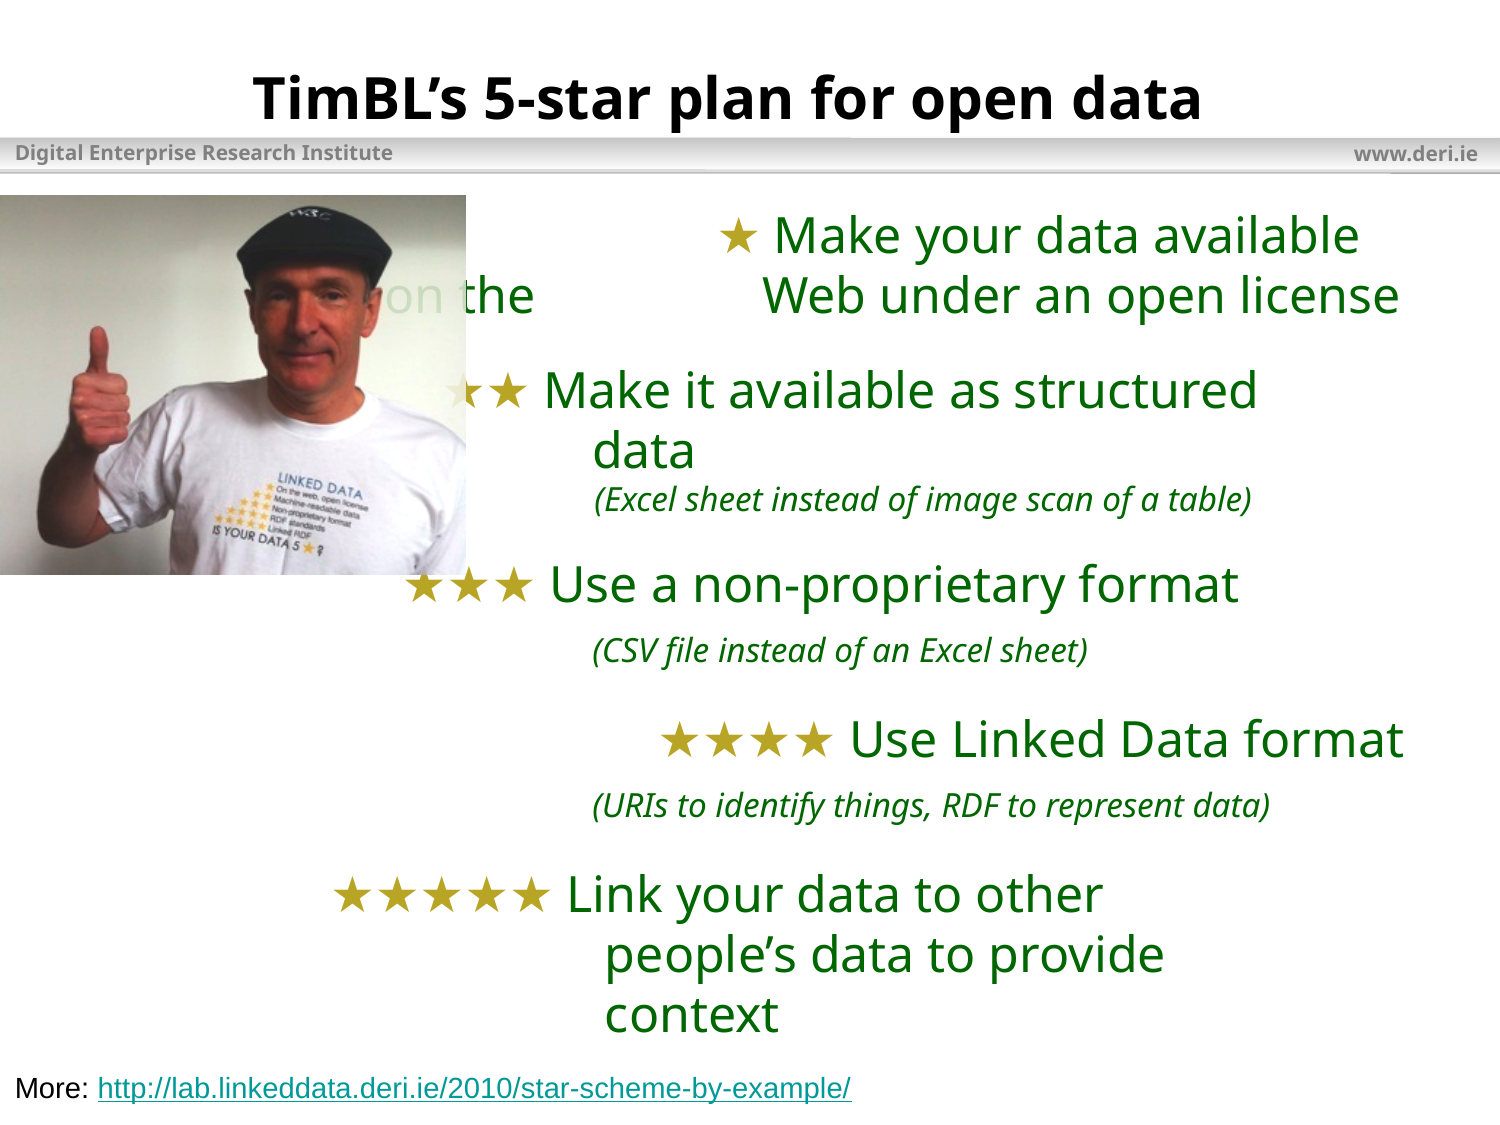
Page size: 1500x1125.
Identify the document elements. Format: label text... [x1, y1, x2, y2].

picture [0, 195, 466, 576]
title TimBL’s 5-star plan for open data [237, 21, 1313, 171]
list ★ Make your data available on the Web under an open license ★★ Make it available as structured data (Excel sheet instead of image scan of a table) ★★★ Use a non-proprietary format (CSV file instead of an Excel sheet) ★★★★ Use Linked Data format (URIs to identify things, RDF to represent data) ★★★★★ Link your data to other people’s data to provide context [74, 195, 1426, 1076]
text_box More: http://lab.linkeddata.deri.ie/2010/star-scheme-by-example/ [0, 1062, 900, 1113]
